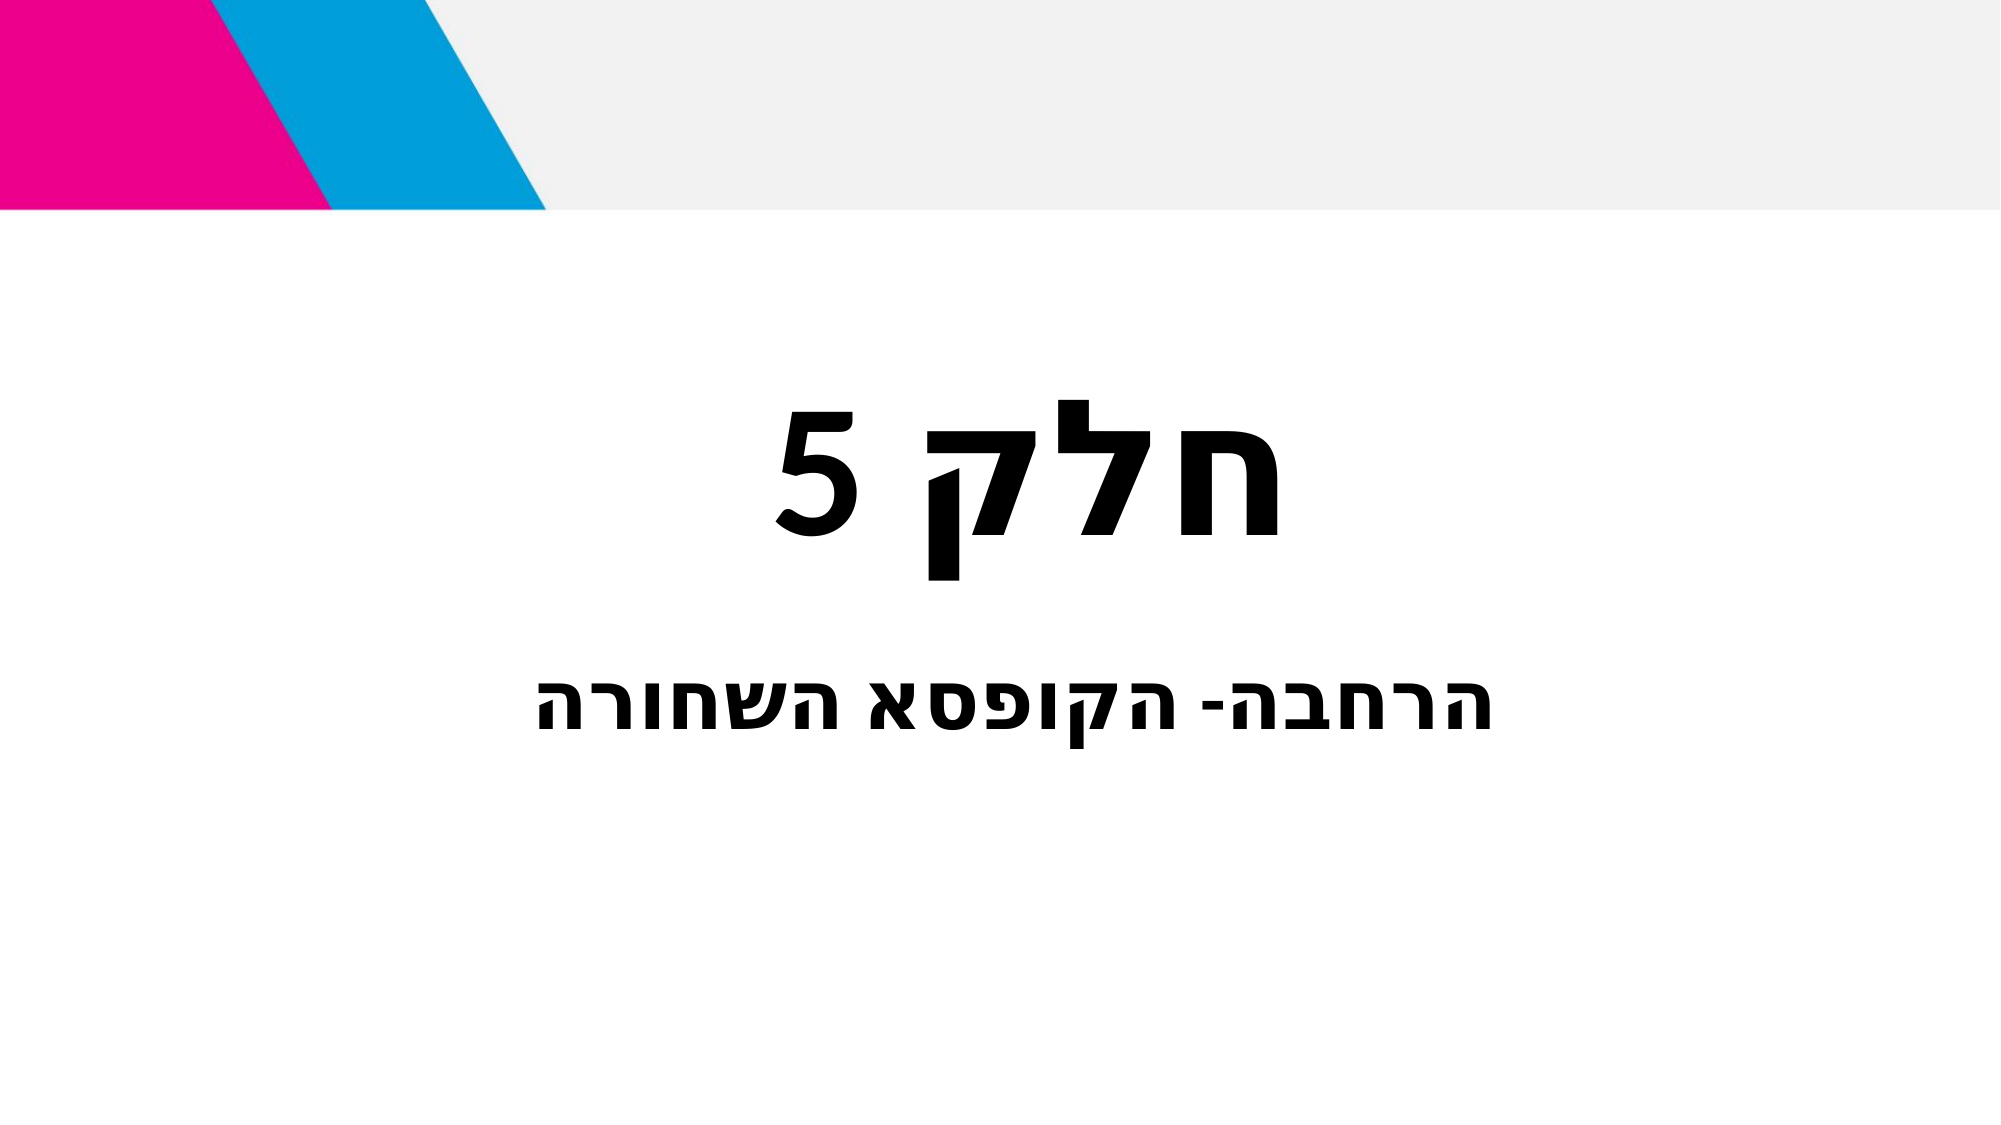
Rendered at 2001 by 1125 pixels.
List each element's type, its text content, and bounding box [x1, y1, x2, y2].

list הרחבה- הקופסא השחורה [119, 649, 1911, 846]
picture [0, 0, 2001, 1125]
list חלק 5 [137, 266, 1929, 586]
